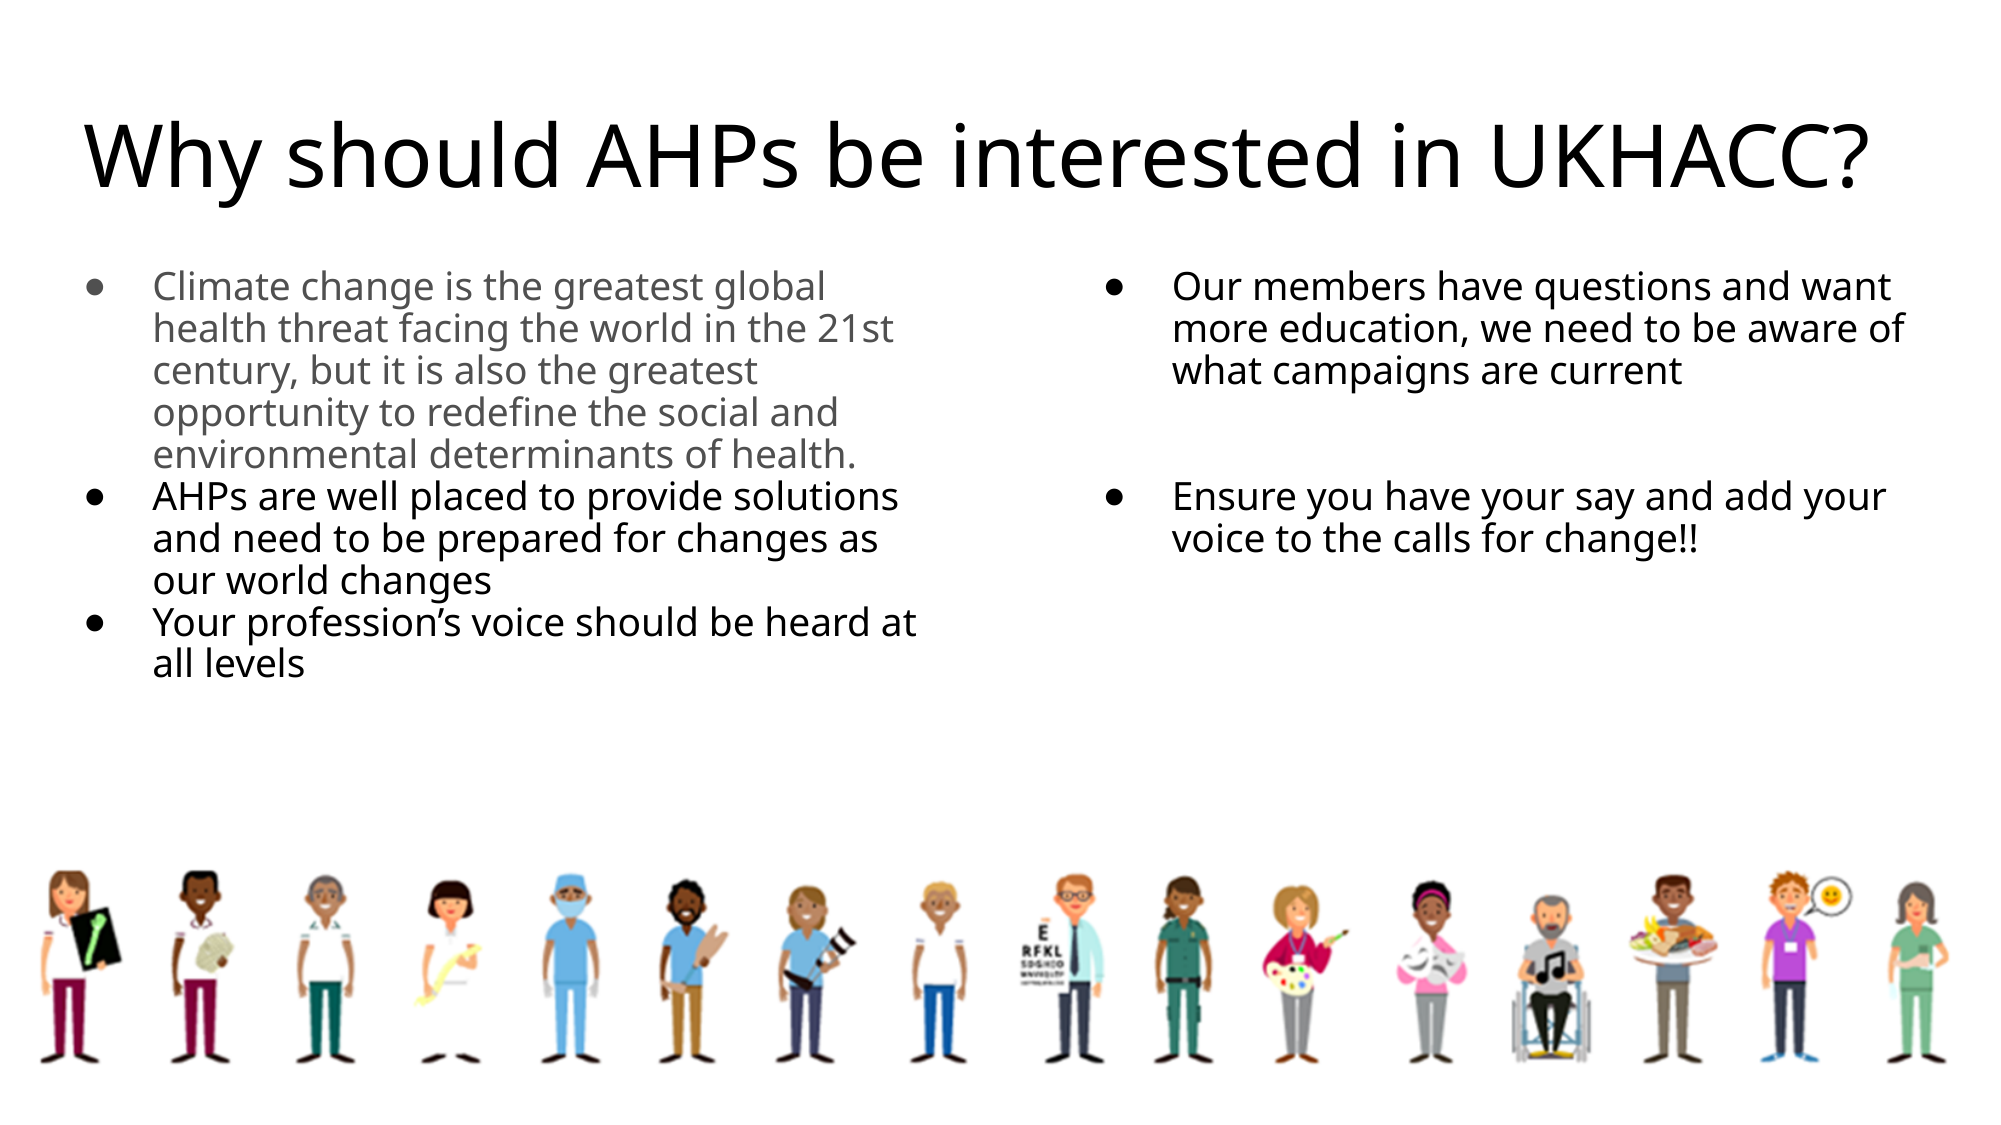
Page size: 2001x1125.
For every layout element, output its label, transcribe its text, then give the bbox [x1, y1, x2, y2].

list Climate change is the greatest global health threat facing the world in the 21st century, but it is also the greatest opportunity to redefine the social and environmental determinants of health. AHPs are well placed to provide solutions and need to be prepared for changes as our world changes Your profession’s voice should be heard at all levels [37, 252, 943, 834]
title Why should AHPs be interested in UKHACC? [68, 97, 1932, 223]
picture [0, 834, 2000, 1125]
list Our members have questions and want more education, we need to be aware of what campaigns are current Ensure you have your say and add your voice to the calls for change!! [1056, 252, 1932, 834]
